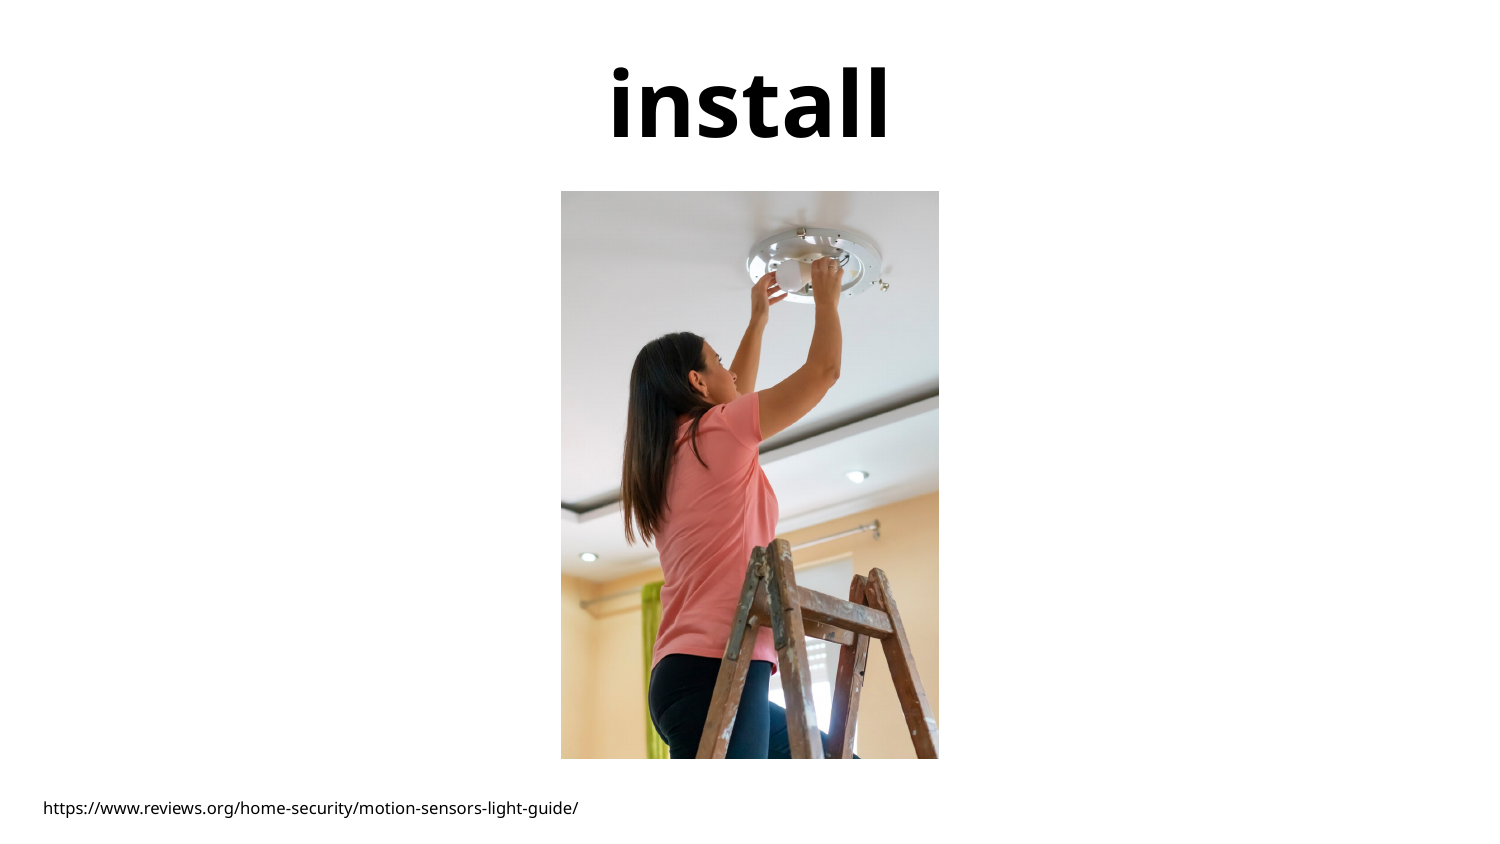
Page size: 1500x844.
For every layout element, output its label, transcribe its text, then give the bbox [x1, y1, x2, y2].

title install [51, 31, 1449, 167]
picture [560, 191, 939, 759]
text_box https://www.reviews.org/home-security/motion-sensors-light-guide/ [28, 783, 1480, 832]
